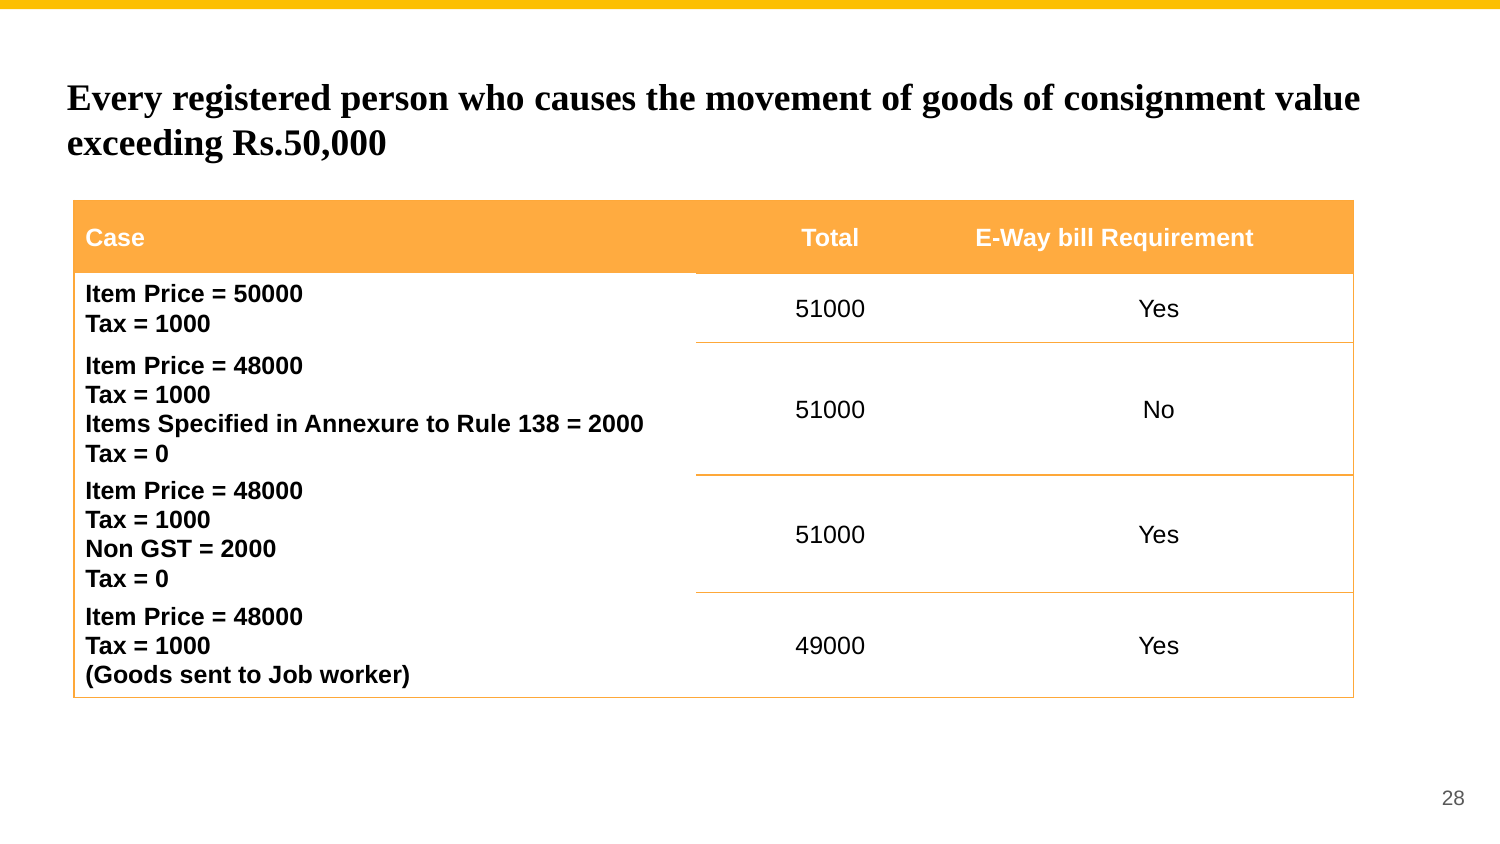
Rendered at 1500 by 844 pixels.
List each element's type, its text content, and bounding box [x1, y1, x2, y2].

table_cell Yes [964, 274, 1353, 342]
table_header Total [696, 201, 964, 273]
slide_number 28 [1389, 764, 1480, 830]
table_cell Item Price = 48000 Tax = 1000 (Goods sent to Job worker) [75, 593, 696, 697]
table_cell Item Price = 50000 Tax = 1000 [75, 273, 696, 343]
table_cell 51000 [696, 476, 964, 592]
text_box [0, 0, 1500, 10]
title Every registered person who causes the movement of goods of consignment value exceeding Rs.50,000 [51, 57, 1456, 152]
table_cell Yes [964, 476, 1353, 592]
table_cell 51000 [696, 343, 964, 474]
table_cell Item Price = 48000 Tax = 1000 Items Specified in Annexure to Rule 138 = 2000 Tax = 0 [75, 343, 696, 475]
table_cell Yes [964, 593, 1353, 697]
table_cell 51000 [696, 274, 964, 342]
table_cell No [964, 343, 1353, 474]
table_header Case [75, 201, 696, 273]
table_cell 49000 [696, 593, 964, 697]
table_header E-Way bill Requirement [964, 201, 1353, 273]
table_cell Item Price = 48000 Tax = 1000 Non GST = 2000 Tax = 0 [75, 475, 696, 593]
